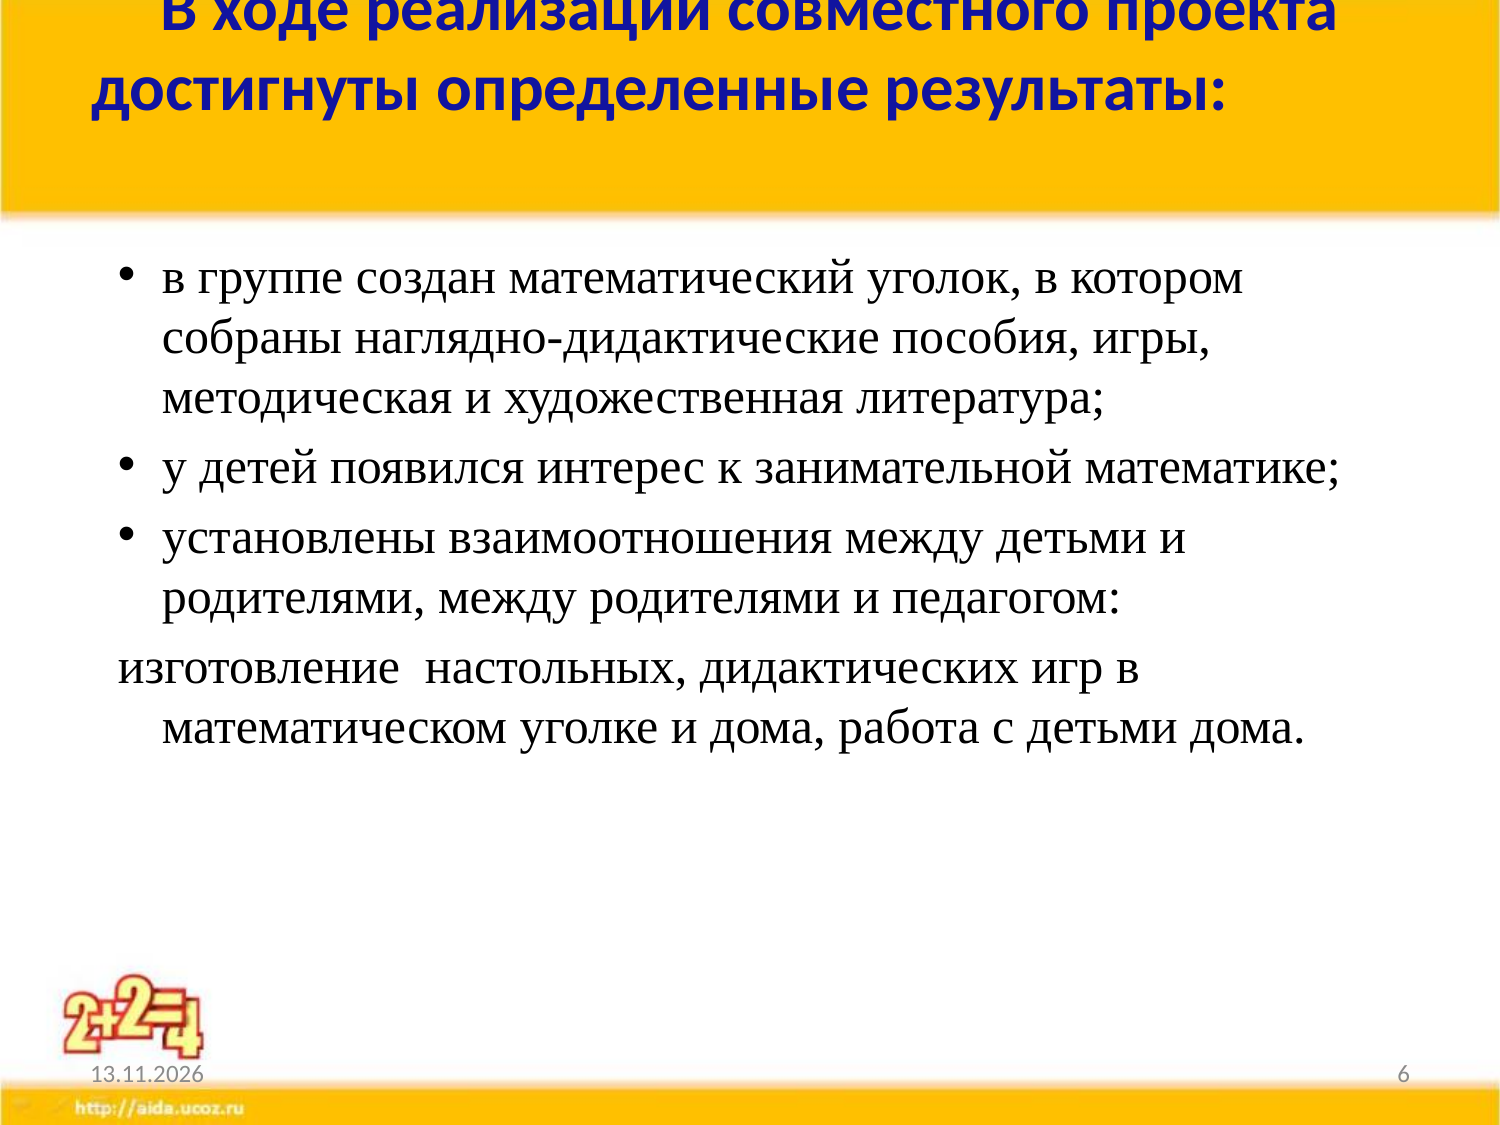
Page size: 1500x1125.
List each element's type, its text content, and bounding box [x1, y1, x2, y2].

picture [0, 0, 1500, 1125]
slide_number 6 [1074, 1042, 1425, 1103]
list в группе создан математический уголок, в котором собраны наглядно-дидактические пособия, игры, методическая и художественная литература; у детей появился интерес к занимательной математике; установлены взаимоотношения между детьми и родителями, между родителями и педагогом: изготовление настольных, дидактических игр в математическом уголке и дома, работа с детьми дома. [58, 175, 1409, 938]
title В ходе реализации совместного проекта достигнуты определенные результаты: [74, 44, 1426, 233]
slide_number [75, 1042, 425, 1103]
